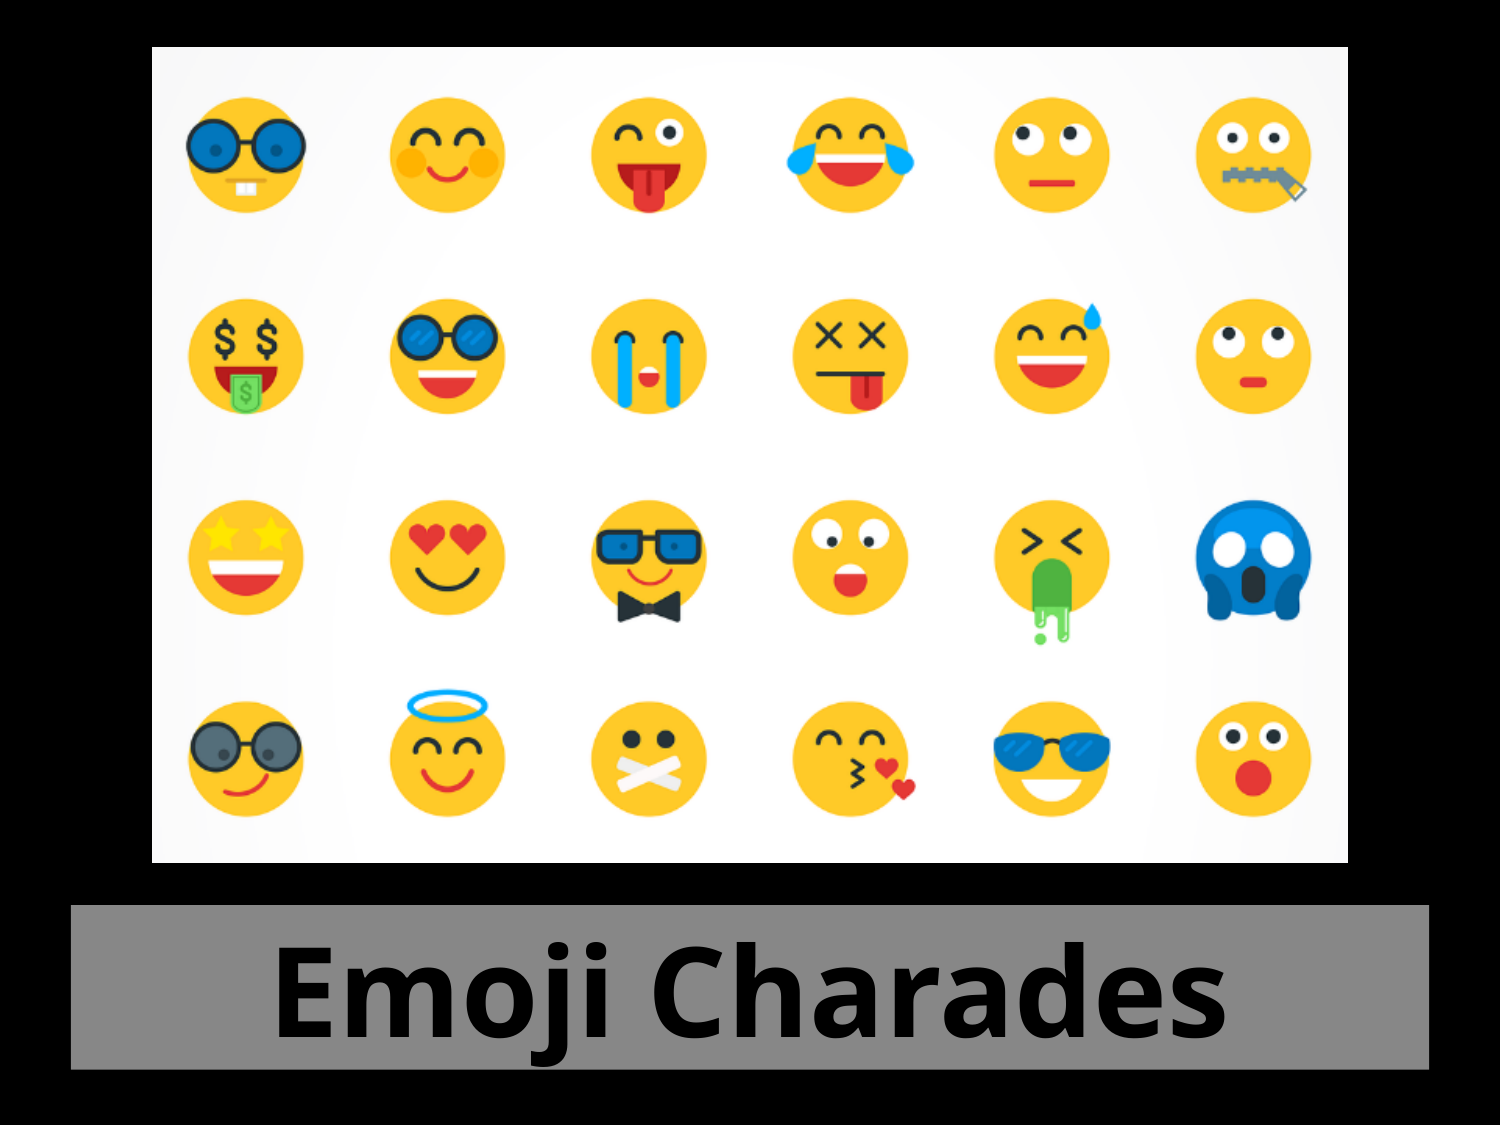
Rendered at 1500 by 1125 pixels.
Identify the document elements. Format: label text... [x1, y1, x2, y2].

text_box Emoji Charades [70, 905, 1430, 1070]
picture [151, 47, 1348, 864]
